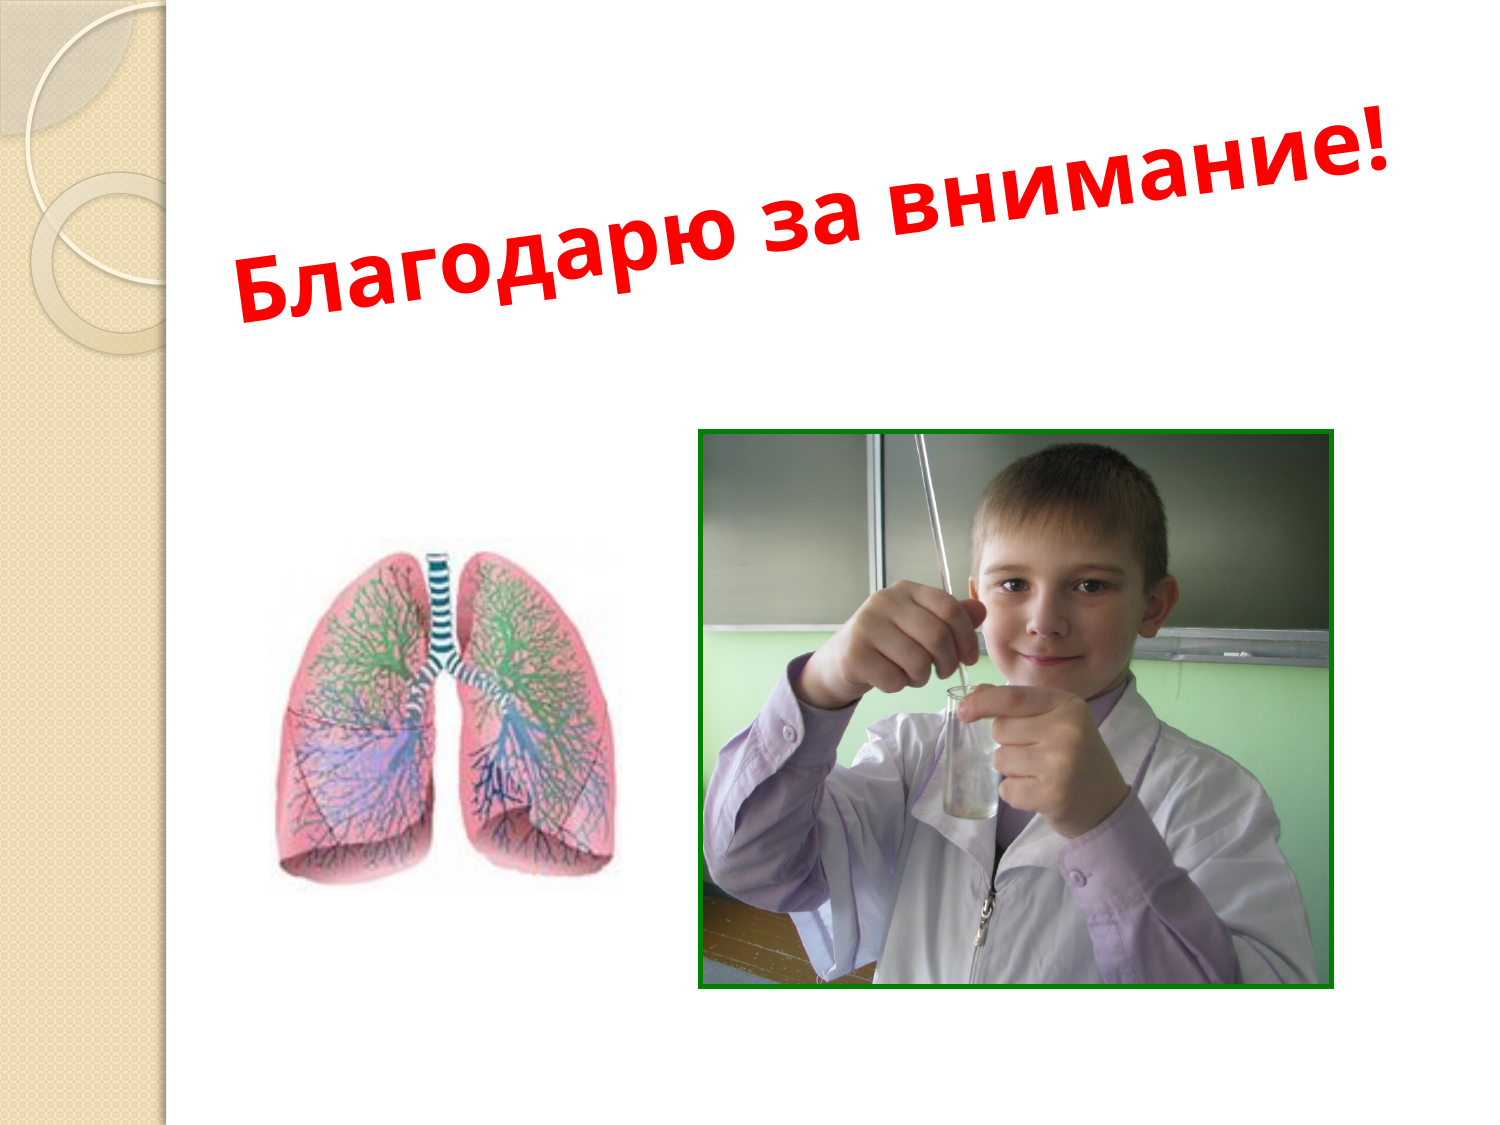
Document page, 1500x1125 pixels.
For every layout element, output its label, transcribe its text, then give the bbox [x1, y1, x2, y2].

picture [269, 538, 622, 891]
title Благодарю за внимание! [187, 35, 1432, 387]
picture [702, 433, 1330, 985]
